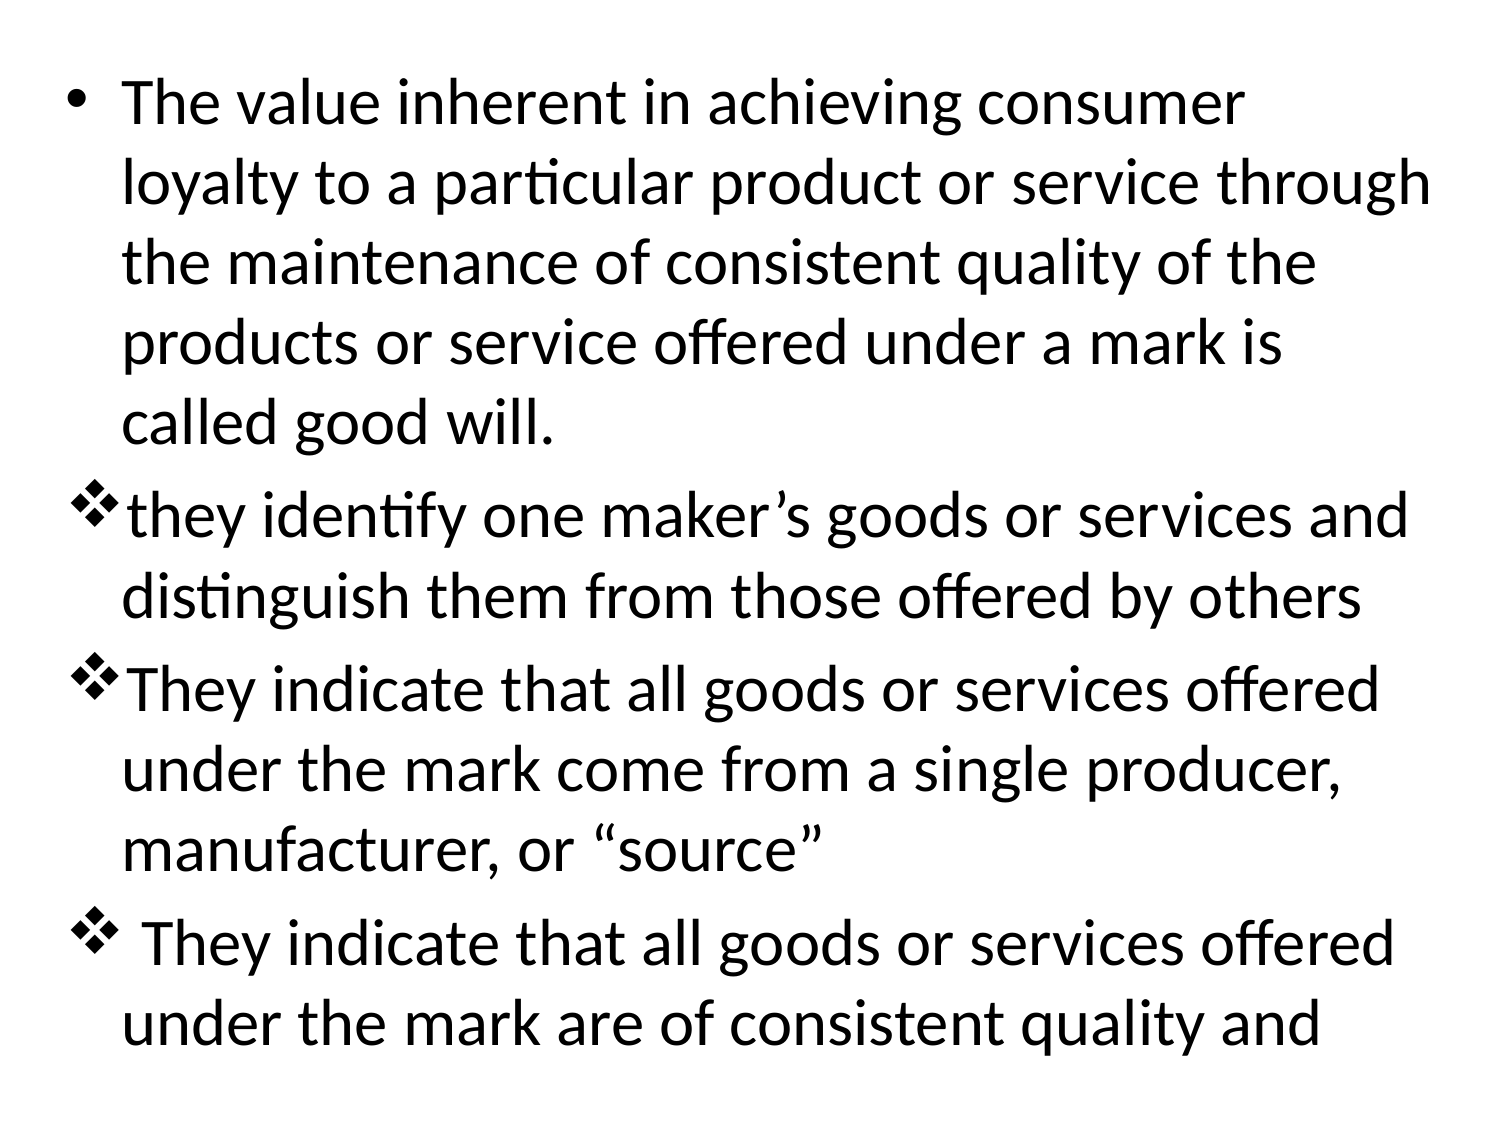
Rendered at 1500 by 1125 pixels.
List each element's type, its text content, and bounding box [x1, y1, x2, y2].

list The value inherent in achieving consumer loyalty to a particular product or service through the maintenance of consistent quality of the products or service offered under a mark is called good will. they identify one maker’s goods or services and distinguish them from those offered by others They indicate that all goods or services offered under the mark come from a single producer, manufacturer, or “source” They indicate that all goods or services offered under the mark are of consistent quality and [50, 50, 1450, 1075]
